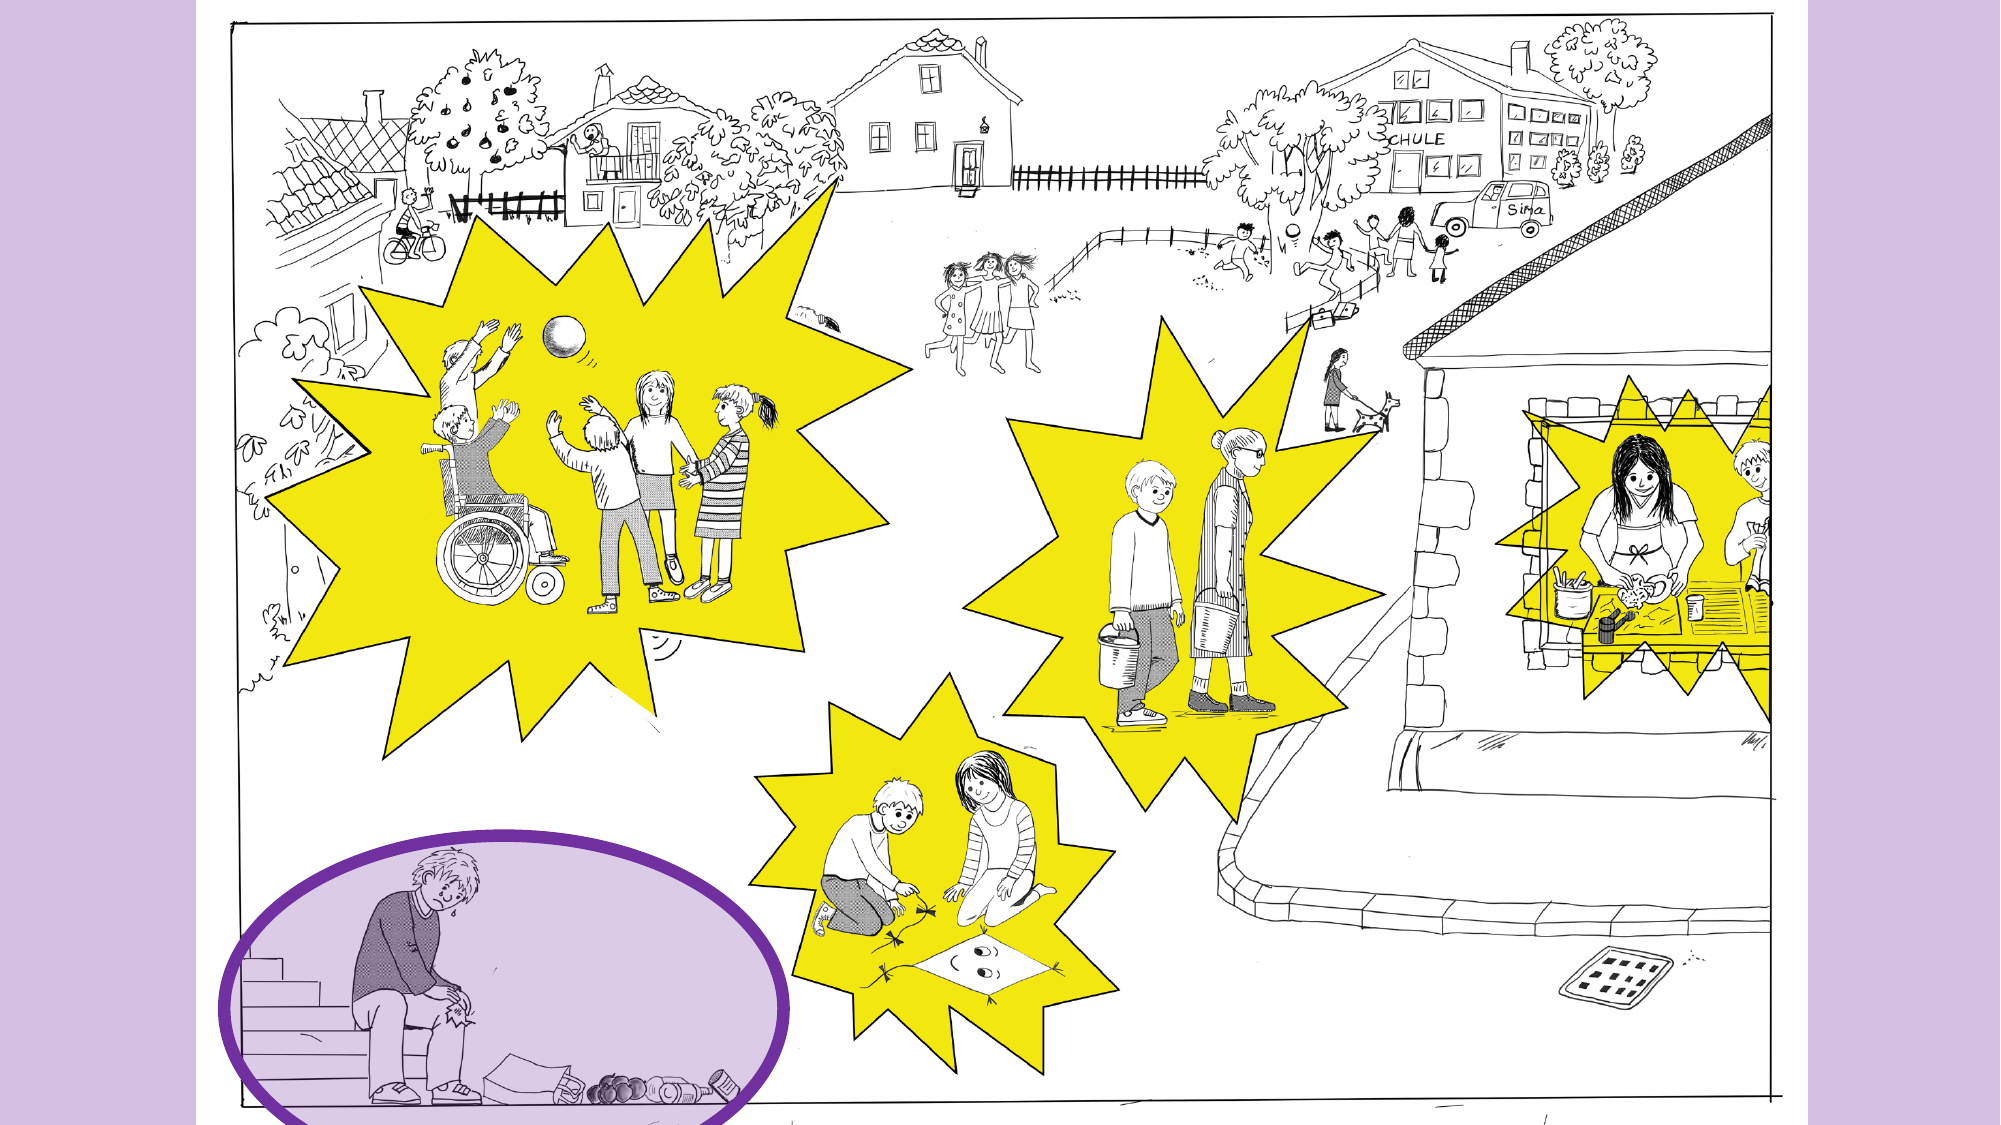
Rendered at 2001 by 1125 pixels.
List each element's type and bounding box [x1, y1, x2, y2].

picture [196, 0, 1808, 1125]
